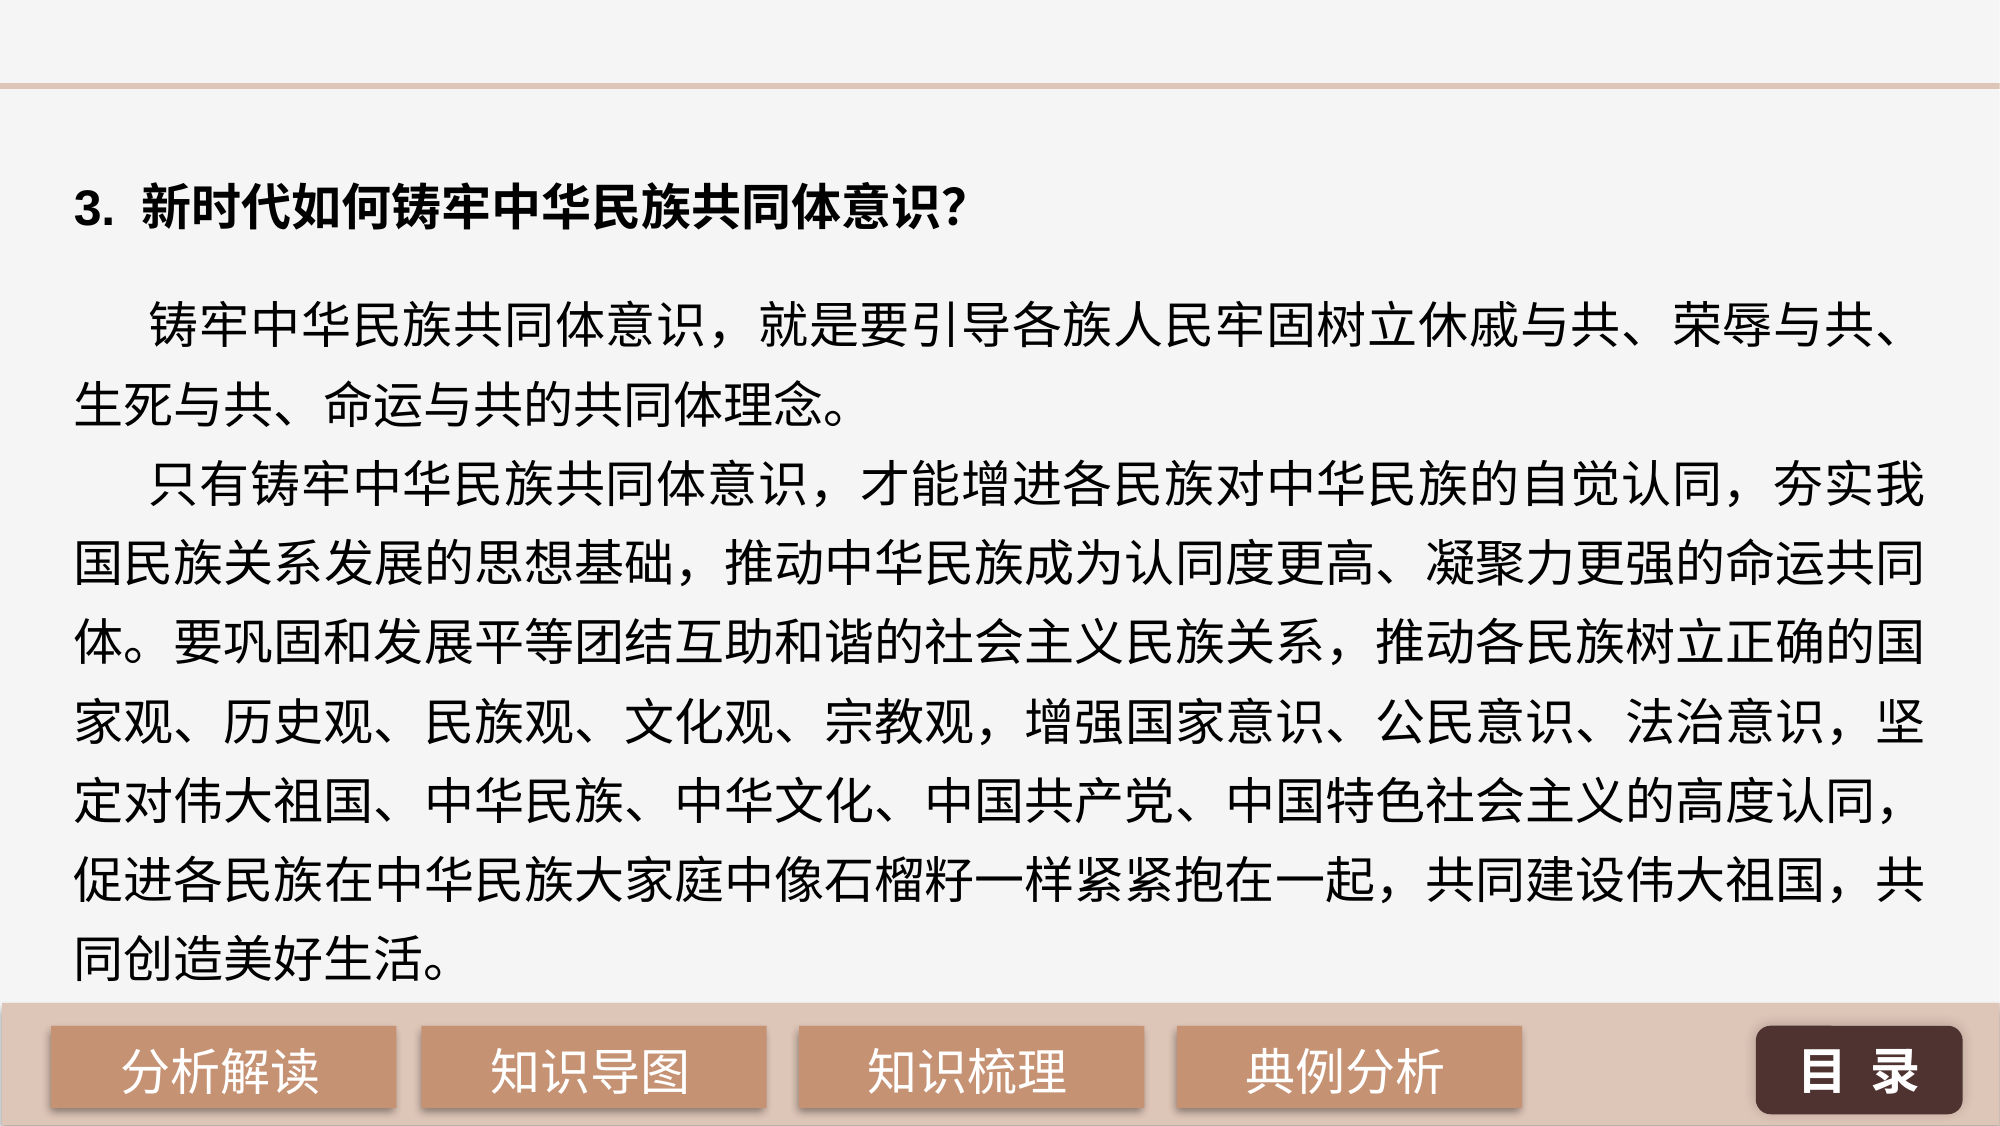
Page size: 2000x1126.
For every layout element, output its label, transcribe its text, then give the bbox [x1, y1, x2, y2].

text_box 3. 新时代如何铸牢中华民族共同体意识？ [58, 149, 1940, 243]
text_box 铸牢中华民族共同体意识，就是要引导各族人民牢固树立休戚与共、荣辱与共、生死与共、命运与共的共同体理念。 只有铸牢中华民族共同体意识，才能增进各民族对中华民族的自觉认同，夯实我国民族关系发展的思想基础，推动中华民族成为认同度更高、凝聚力更强的命运共同体。要巩固和发展平等团结互助和谐的社会主义民族关系，推动各民族树立正确的国家观、历史观、民族观、文化观、宗教观，增强国家意识、公民意识、法治意识，坚定对伟大祖国、中华民族、中华文化、中国共产党、中国特色社会主义的高度认同，促进各民族在中华民族大家庭中像石榴籽一样紧紧抱在一起，共同建设伟大祖国，共同创造美好生活。 [58, 267, 1940, 995]
